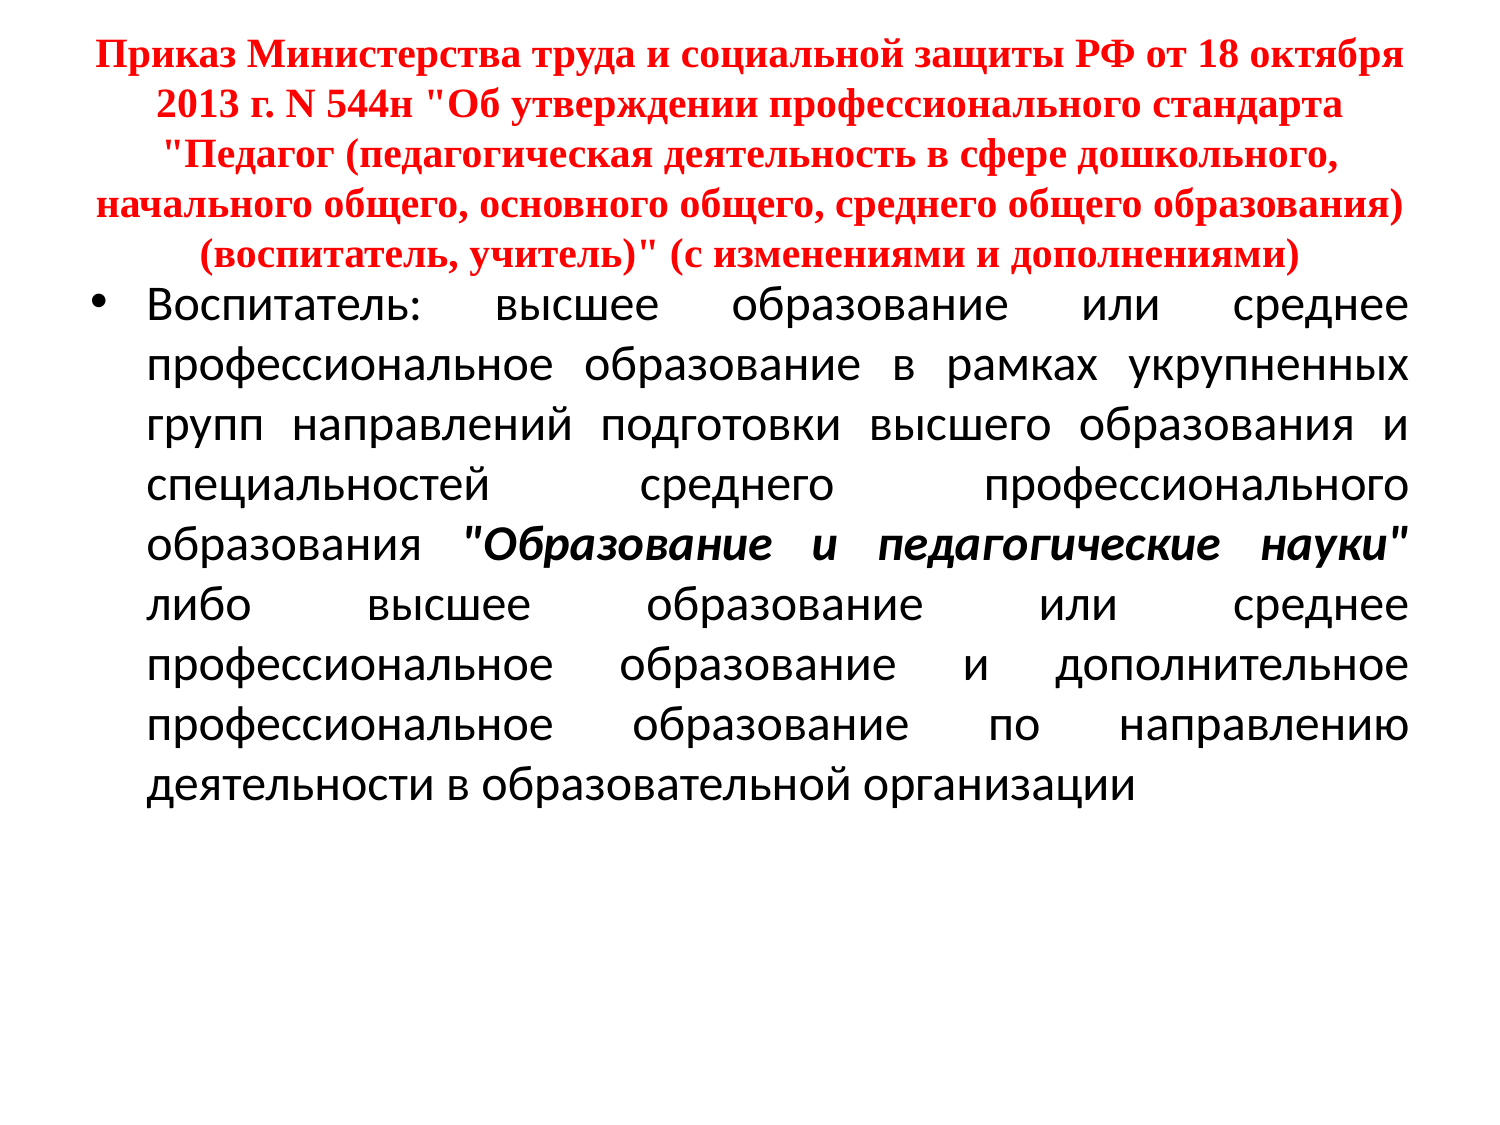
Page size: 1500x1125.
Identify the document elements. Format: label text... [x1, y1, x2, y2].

title Приказ Министерства труда и социальной защиты РФ от 18 октября 2013 г. N 544н "Об утверждении профессионального стандарта "Педагог (педагогическая деятельность в сфере дошкольного, начального общего, основного общего, среднего общего образования) (воспитатель, учитель)" (с изменениями и дополнениями) [75, 93, 1425, 258]
list Воспитатель: высшее образование или среднее профессиональное образование в рамках укрупненных групп направлений подготовки высшего образования и специальностей среднего профессионального образования "Образование и педагогические науки" либо высшее образование или среднее профессиональное образование и дополнительное профессиональное образование по направлению деятельности в образовательной организации [75, 262, 1425, 1005]
